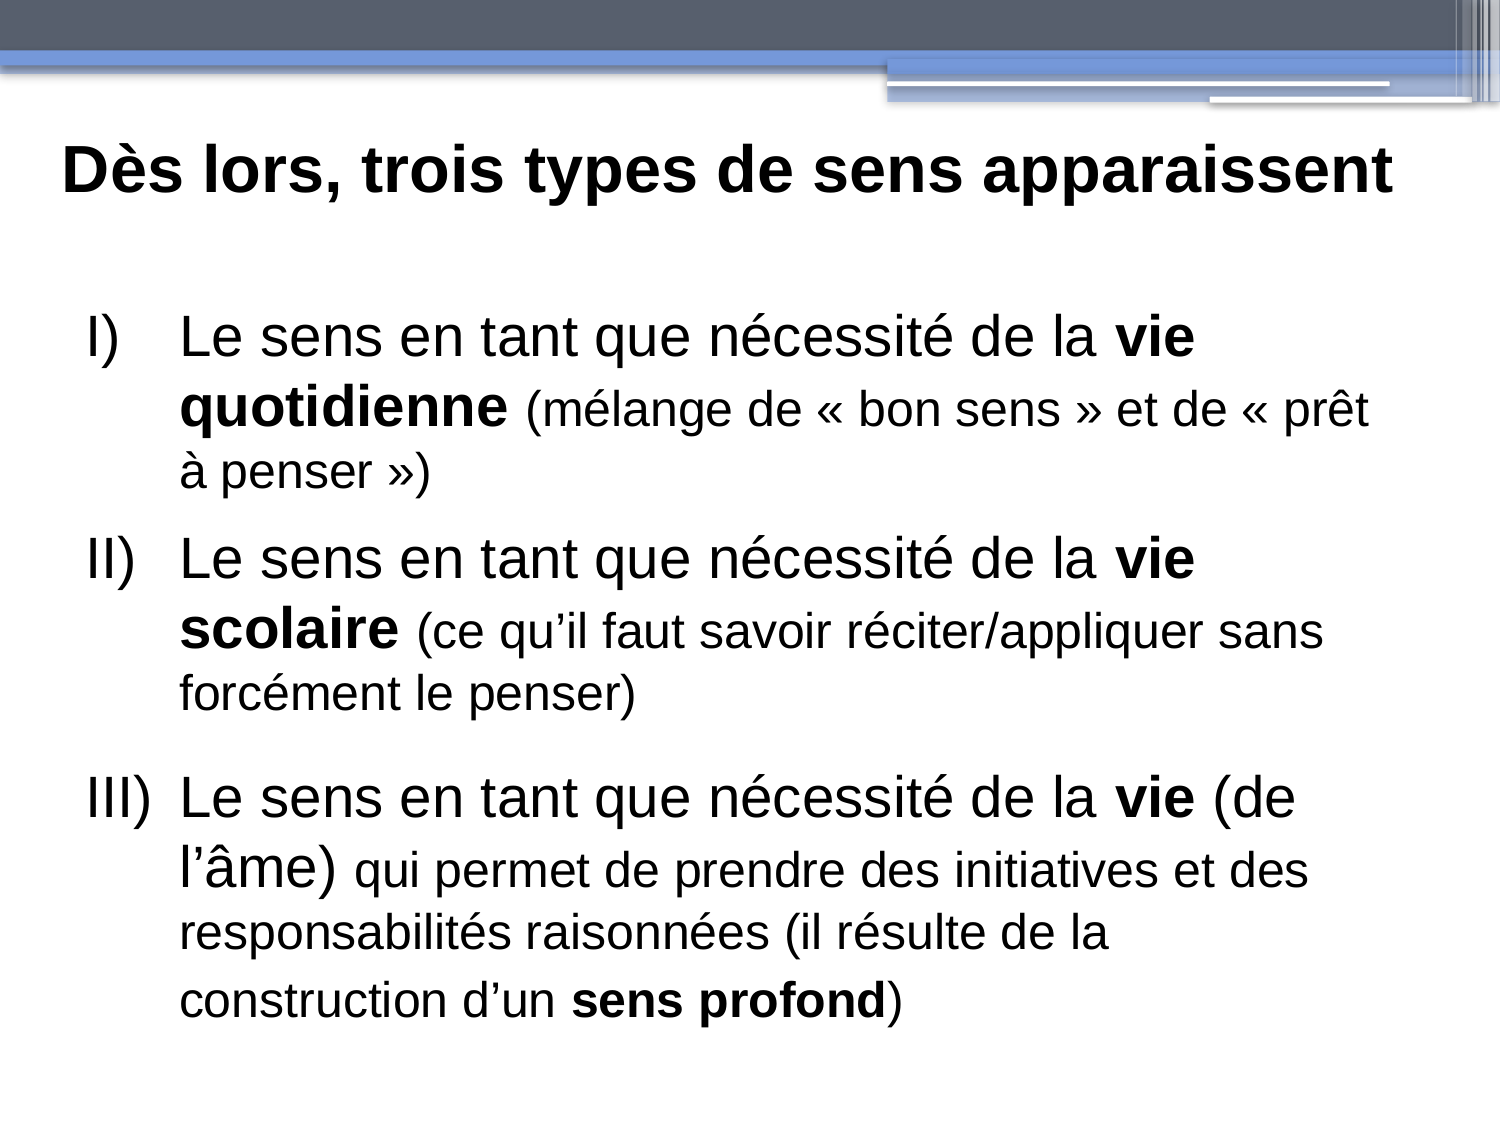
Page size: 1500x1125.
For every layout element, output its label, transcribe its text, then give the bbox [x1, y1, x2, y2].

text_box Le sens en tant que nécessité de la vie quotidienne (mélange de « bon sens » et de « prêt à penser ») Le sens en tant que nécessité de la vie scolaire (ce qu’il faut savoir réciter/appliquer sans forcément le penser) Le sens en tant que nécessité de la vie (de l’âme) qui permet de prendre des initiatives et des responsabilités raisonnées (il résulte de la construction d’un sens profond) [53, 290, 1403, 1125]
text_box Dès lors, trois types de sens apparaissent [29, 78, 1483, 254]
